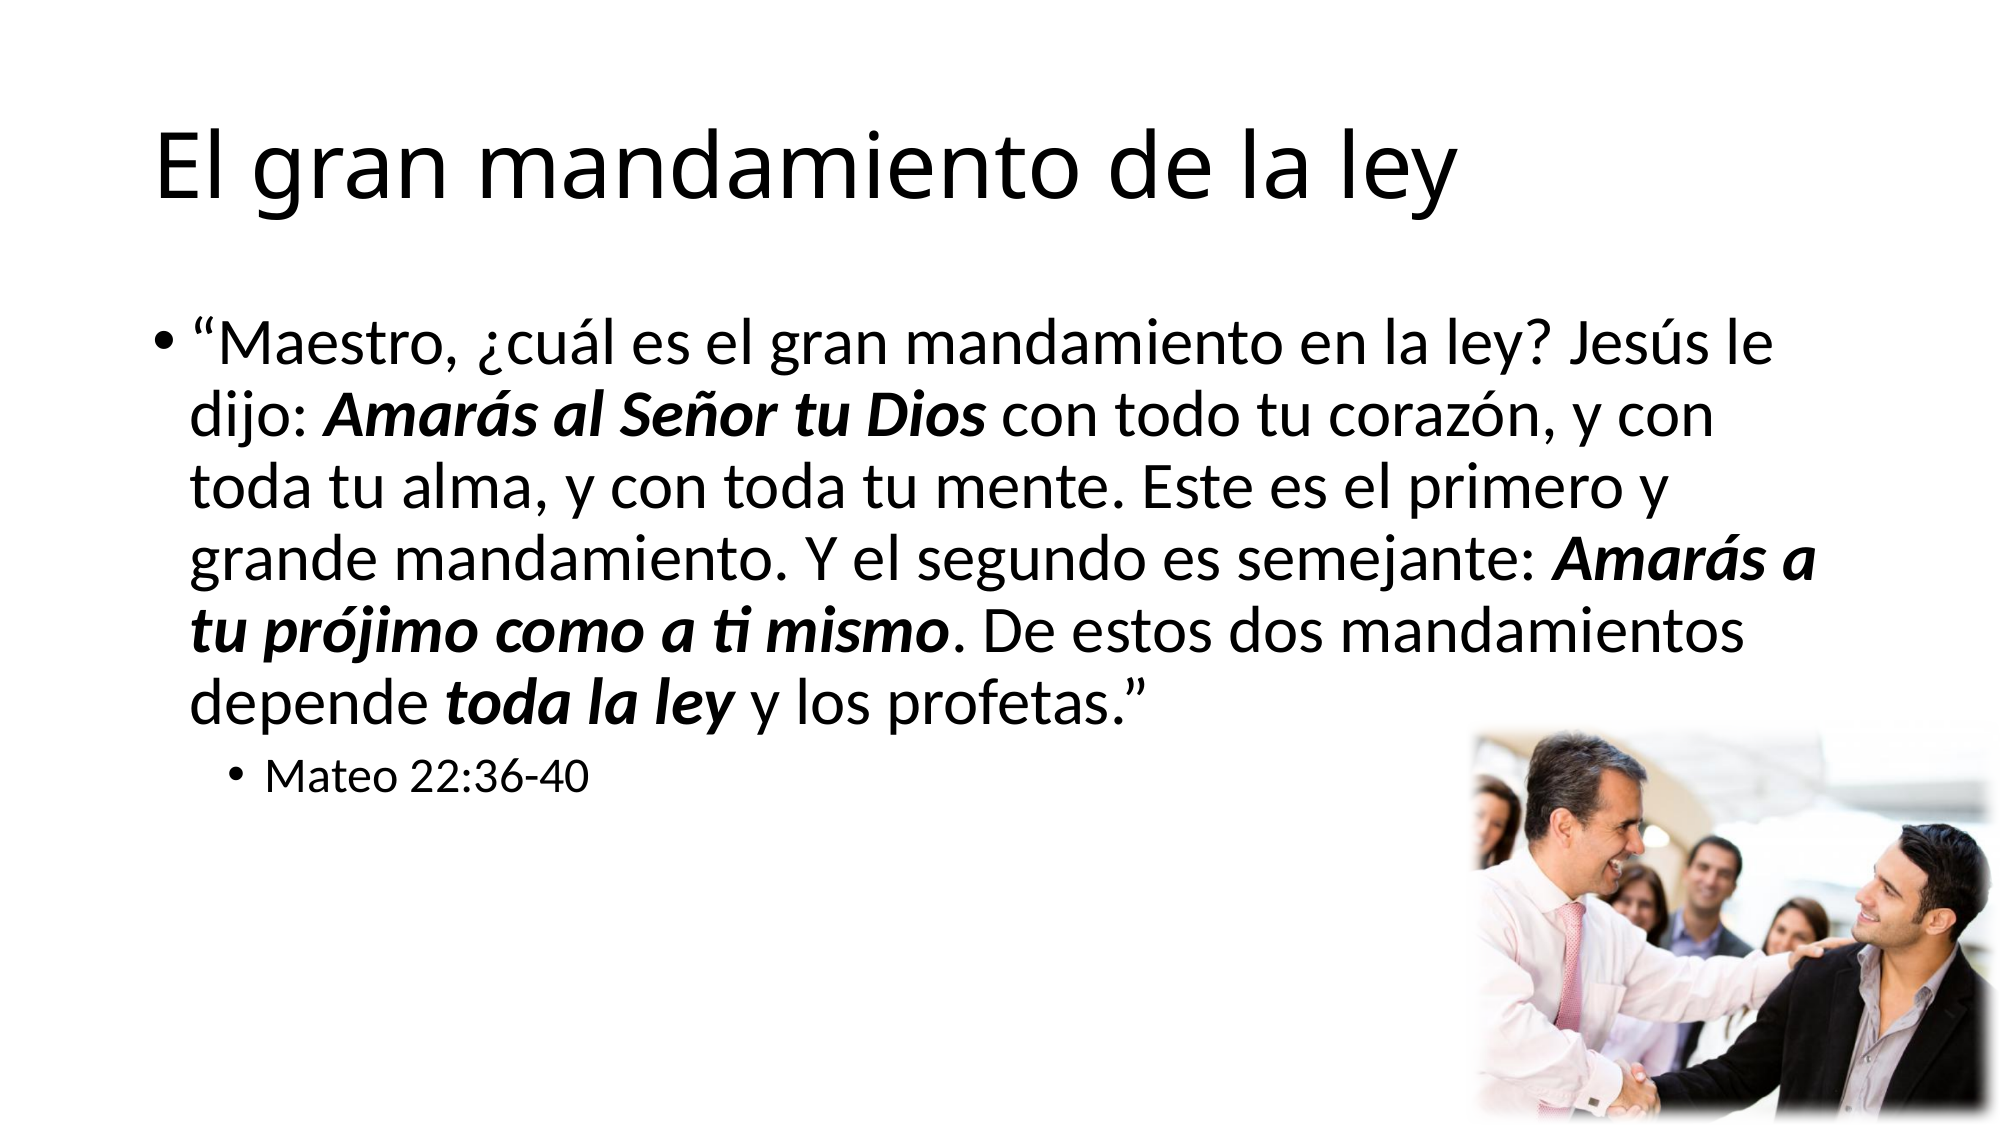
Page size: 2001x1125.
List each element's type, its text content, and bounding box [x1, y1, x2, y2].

title El gran mandamiento de la ley [137, 59, 1863, 278]
picture [1466, 720, 2000, 1125]
list “Maestro, ¿cuál es el gran mandamiento en la ley? Jesús le dijo: Amarás al Señor tu Dios con todo tu corazón, y con toda tu alma, y con toda tu mente. Este es el primero y grande mandamiento. Y el segundo es semejante: Amarás a tu prójimo como a ti mismo. De estos dos mandamientos depende toda la ley y los profetas.” Mateo 22:36-40 [137, 299, 1863, 1014]
